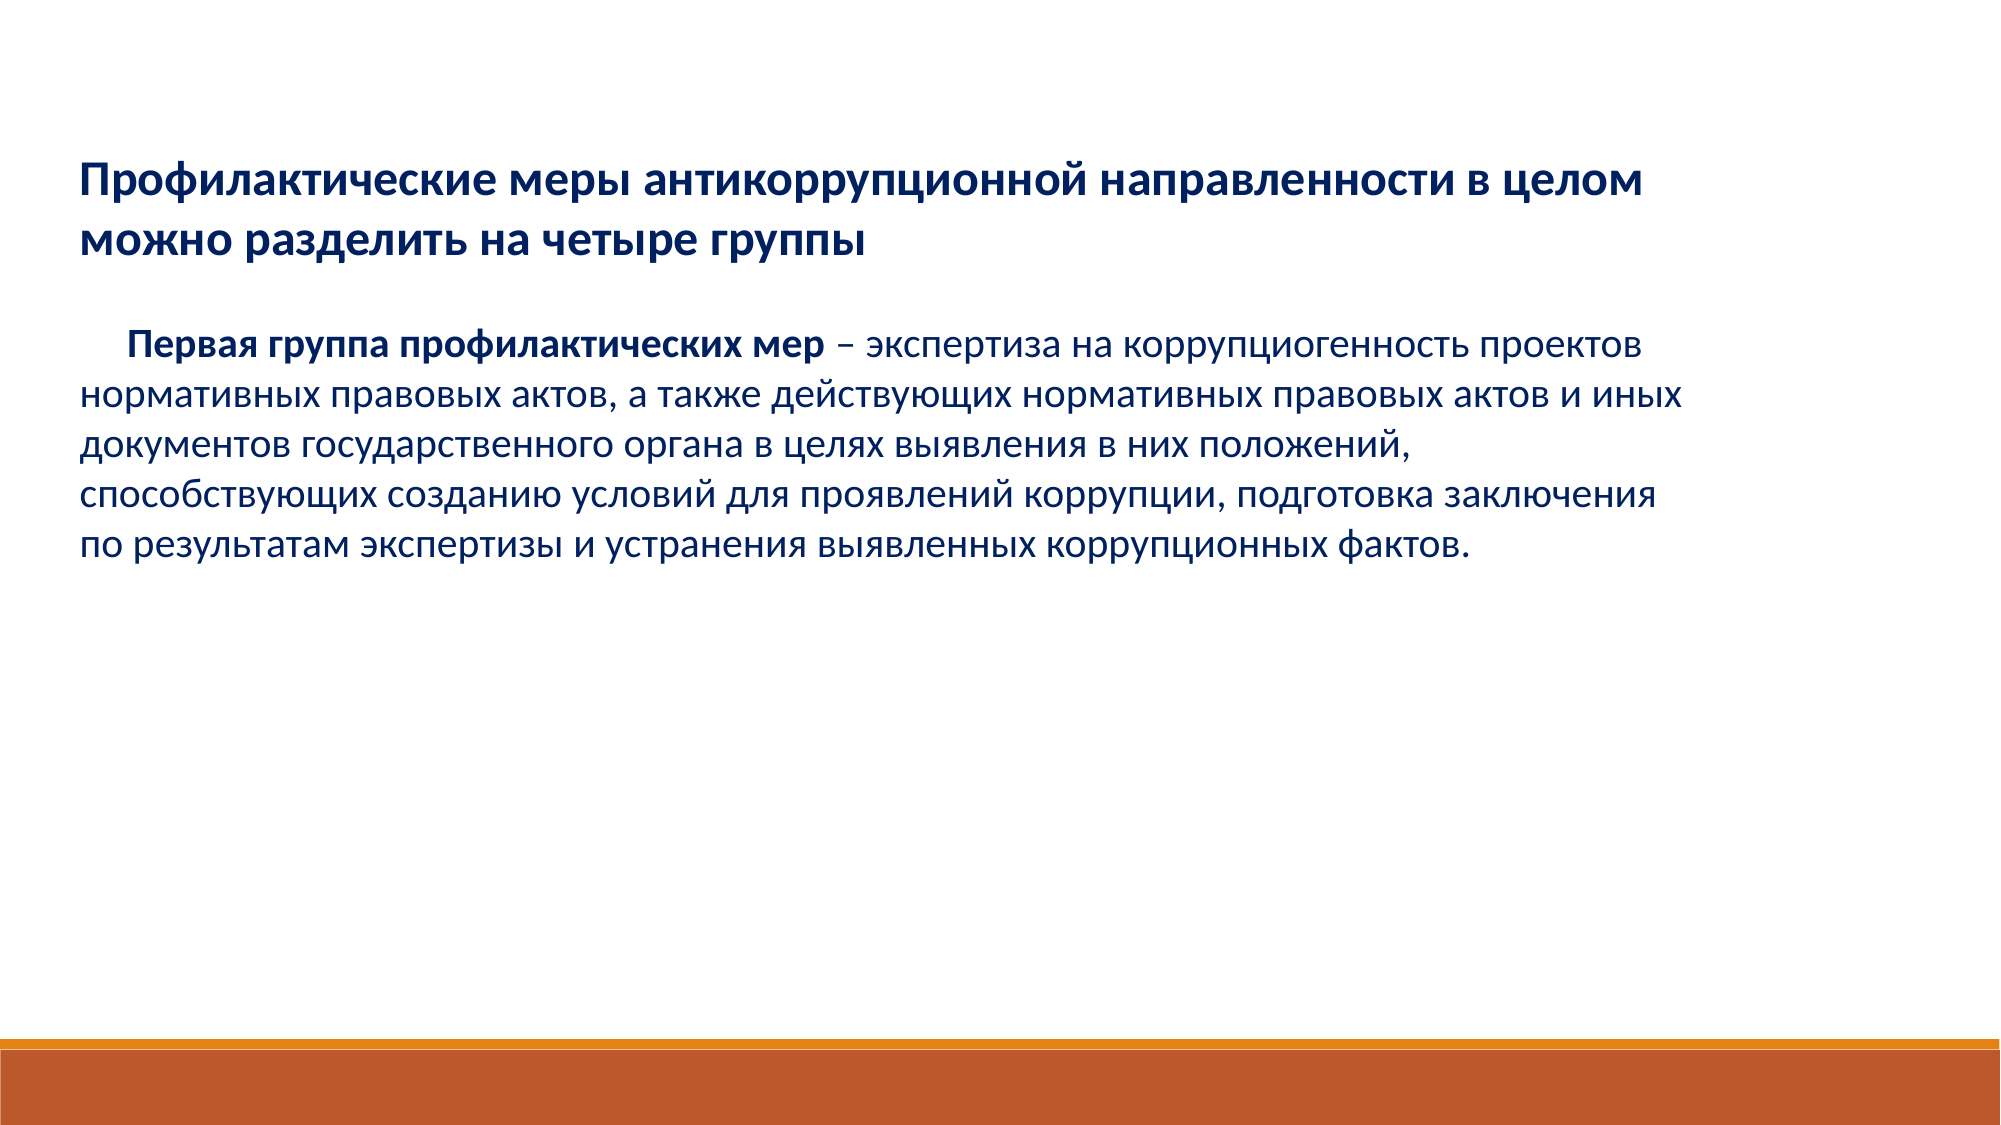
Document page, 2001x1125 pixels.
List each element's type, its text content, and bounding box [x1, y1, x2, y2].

text_box Профилактические меры антикоррупционной направленности в целом можно разделить на четыре группы Первая группа профилактических мер – экспертиза на коррупциогенность проектов нормативных правовых актов, а также действующих нормативных правовых актов и иных документов государственного органа в целях выявления в них положений, способствующих созданию условий для проявлений коррупции, подготовка заключения по результатам экспертизы и устранения выявленных коррупционных фактов. [64, 138, 1720, 623]
